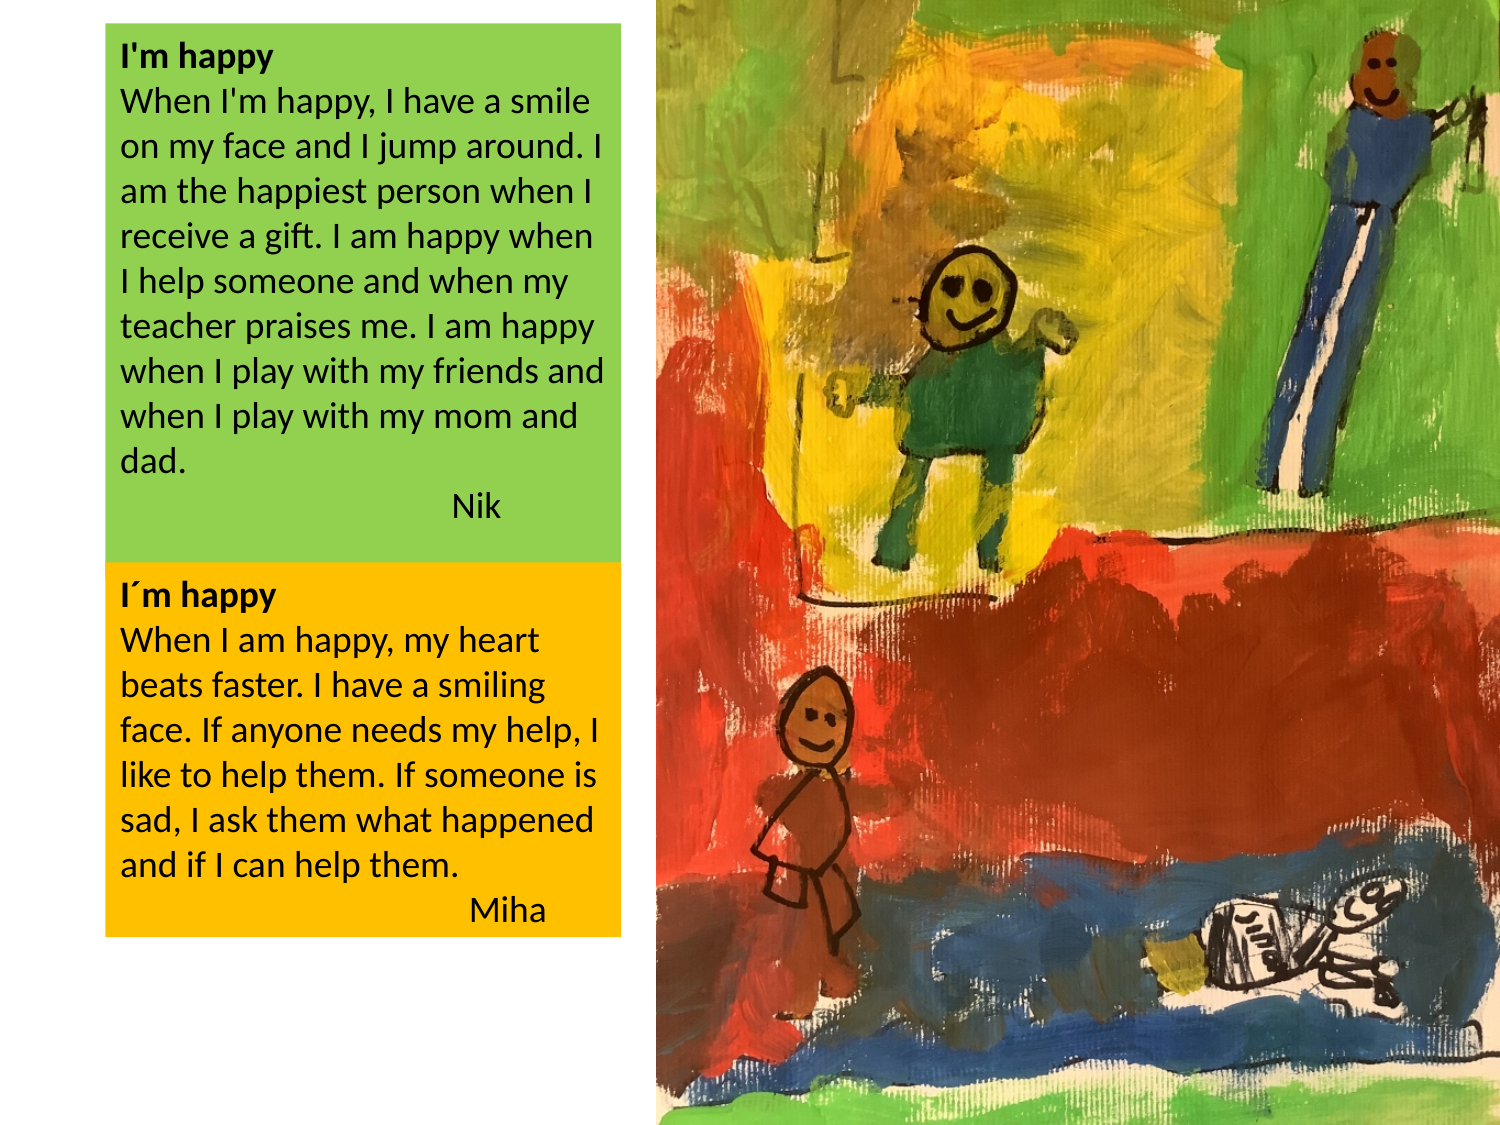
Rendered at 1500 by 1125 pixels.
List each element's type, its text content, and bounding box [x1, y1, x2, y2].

text_box I´m happy When I am happy, my heart beats faster. I have a smiling face. If anyone needs my help, I like to help them. If someone is sad, I ask them what happened and if I can help them. Miha [105, 562, 622, 938]
text_box I'm happy When I'm happy, I have a smile on my face and I jump around. I am the happiest person when I receive a gift. I am happy when I help someone and when my teacher praises me. I am happy when I play with my friends and when I play with my mom and dad. Nik [105, 23, 622, 562]
picture [655, 0, 1500, 1125]
